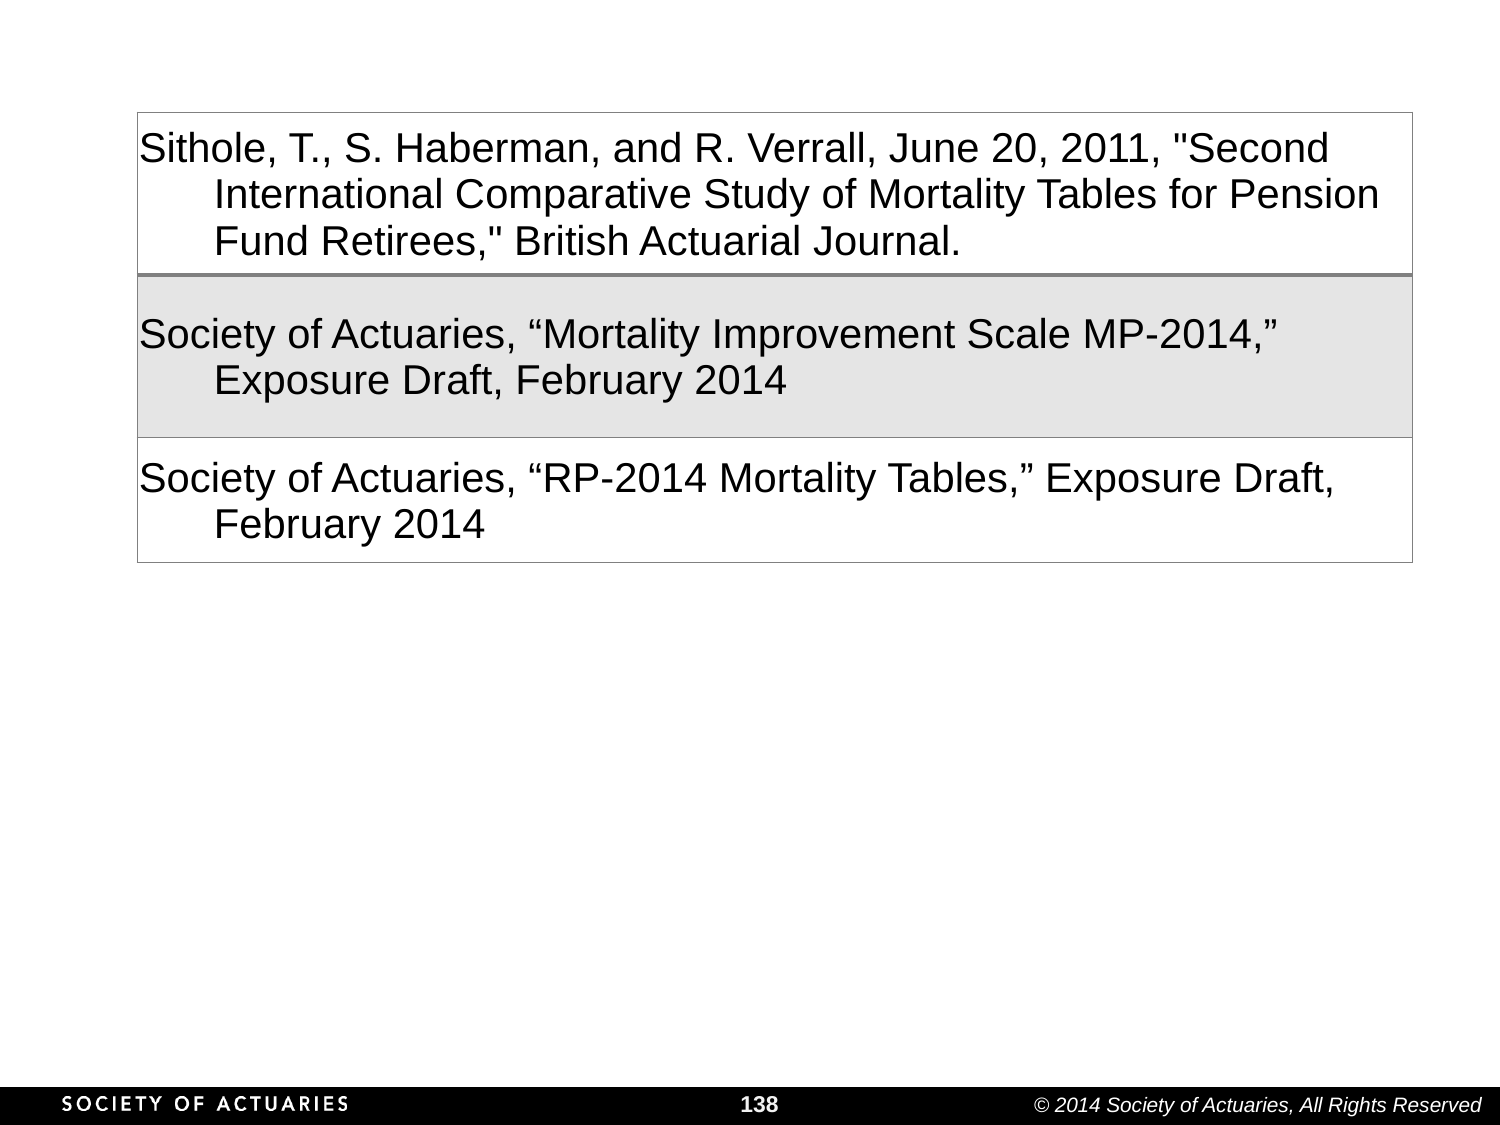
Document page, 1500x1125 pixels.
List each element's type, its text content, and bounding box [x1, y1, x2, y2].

table_cell Society of Actuaries, “Mortality Improvement Scale MP-2014,” Exposure Draft, February 2014 [138, 277, 1412, 437]
picture [62, 1095, 347, 1113]
table_header Sithole, T., S. Haberman, and R. Verrall, June 20, 2011, "Second International Comparative Study of Mortality Tables for Pension Fund Retirees," British Actuarial Journal. [138, 113, 1412, 273]
table_cell Society of Actuaries, “RP-2014 Mortality Tables,” Exposure Draft, February 2014 [138, 438, 1412, 562]
